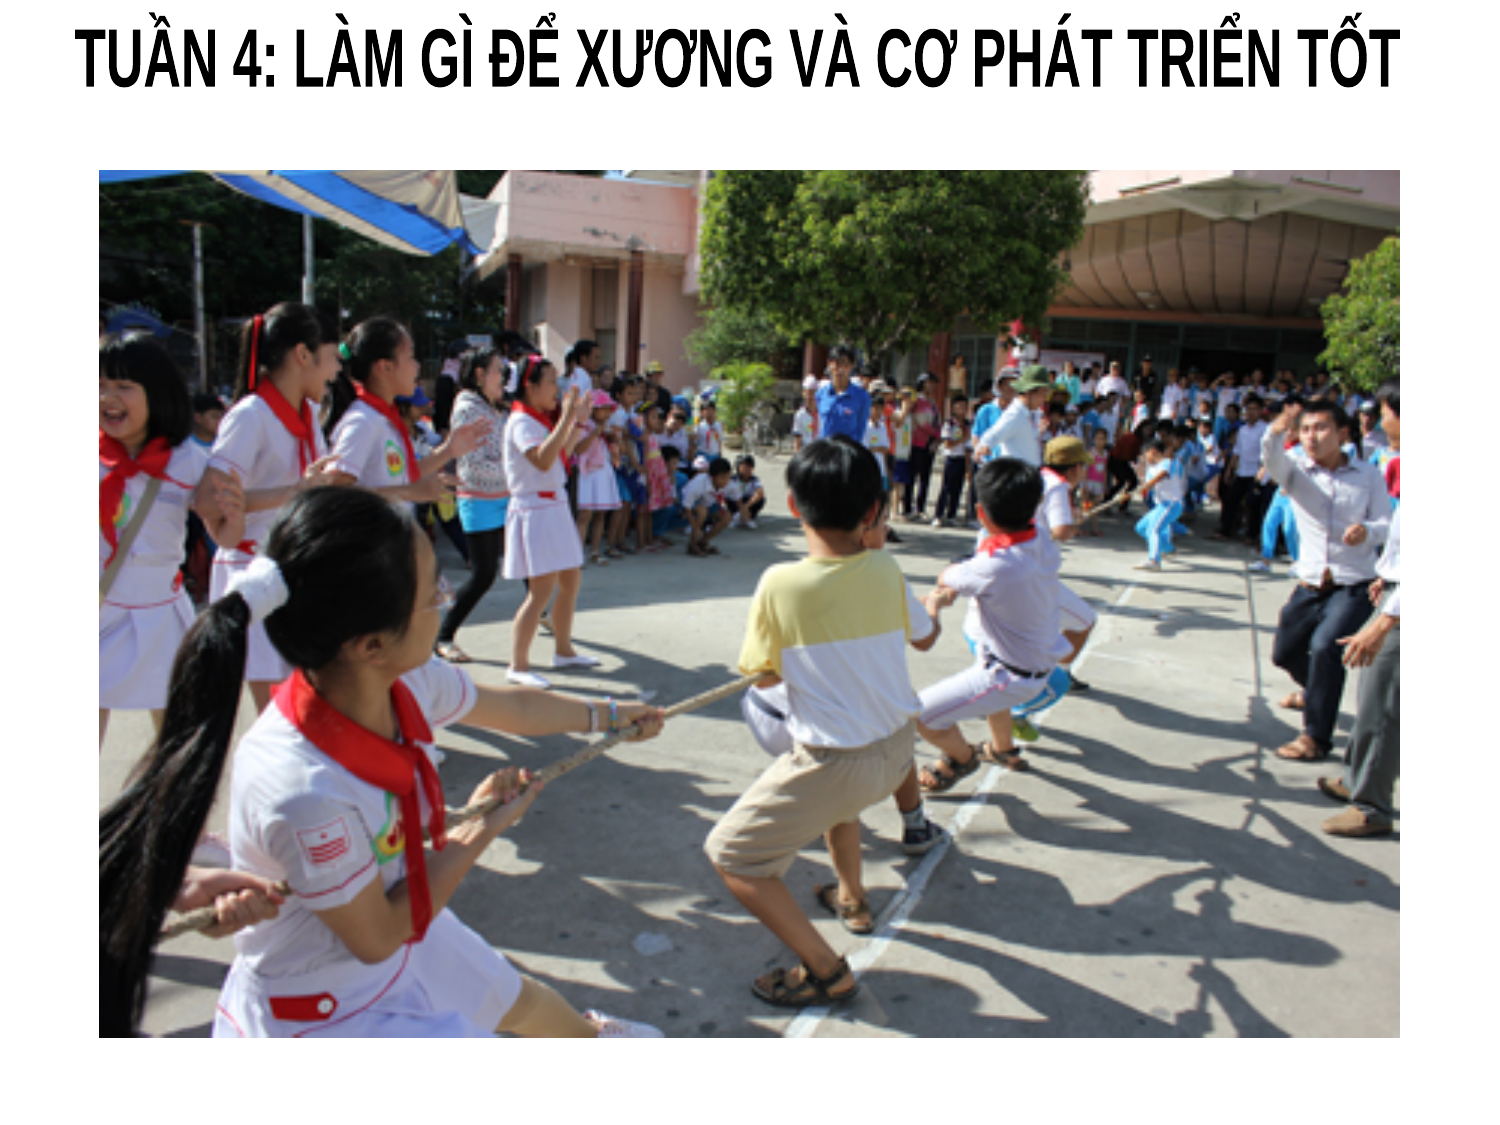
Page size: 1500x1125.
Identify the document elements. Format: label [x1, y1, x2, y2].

picture [99, 170, 1401, 1038]
